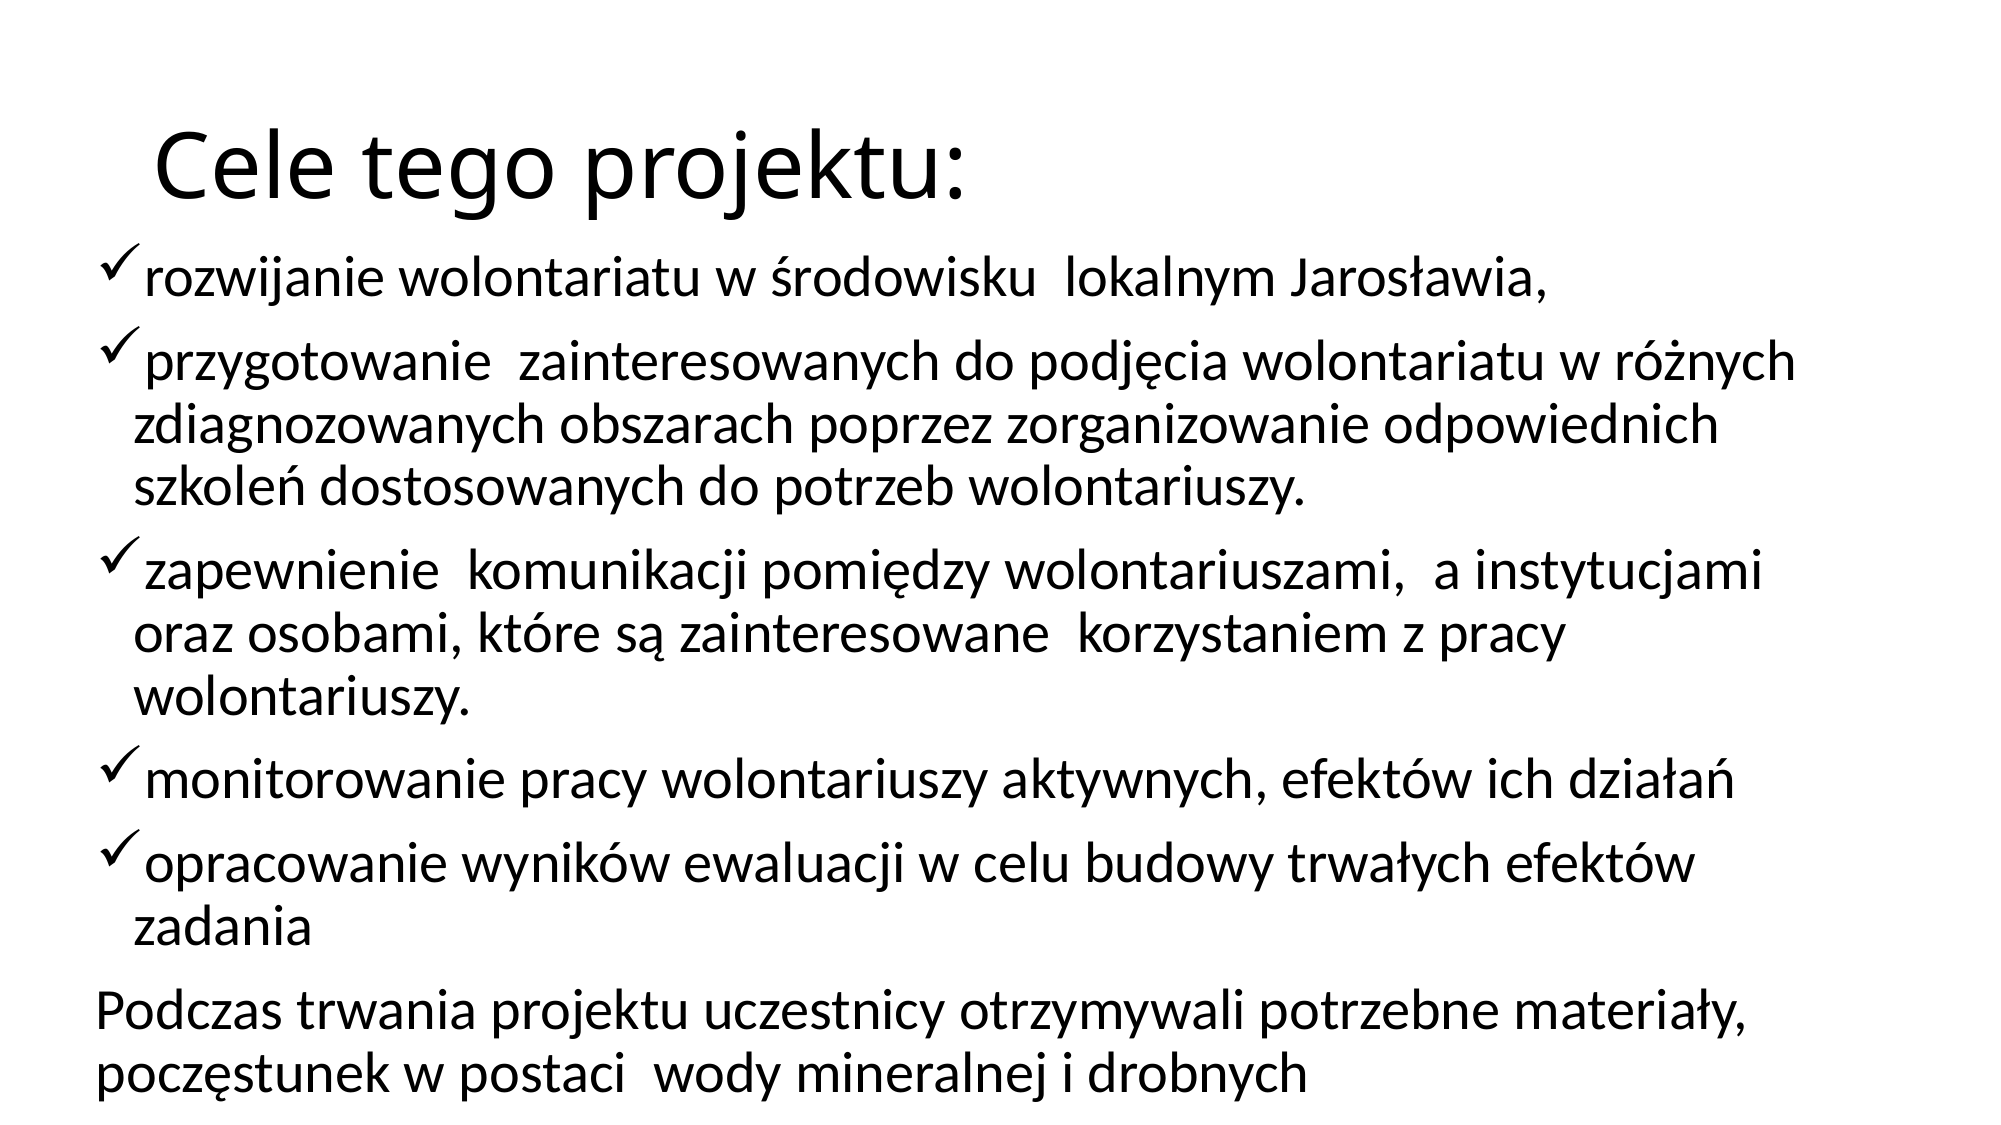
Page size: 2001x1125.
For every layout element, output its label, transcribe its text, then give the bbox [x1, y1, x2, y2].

title Cele tego projektu: [137, 59, 1863, 238]
list rozwijanie wolontariatu w środowisku lokalnym Jarosławia, przygotowanie zainteresowanych do podjęcia wolontariatu w różnych zdiagnozowanych obszarach poprzez zorganizowanie odpowiednich szkoleń dostosowanych do potrzeb wolontariuszy. zapewnienie komunikacji pomiędzy wolontariuszami, a instytucjami oraz osobami, które są zainteresowane korzystaniem z pracy wolontariuszy. monitorowanie pracy wolontariuszy aktywnych, efektów ich działań opracowanie wyników ewaluacji w celu budowy trwałych efektów zadania Podczas trwania projektu uczestnicy otrzymywali potrzebne materiały, poczęstunek w postaci wody mineralnej i drobnych [80, 238, 1877, 1125]
